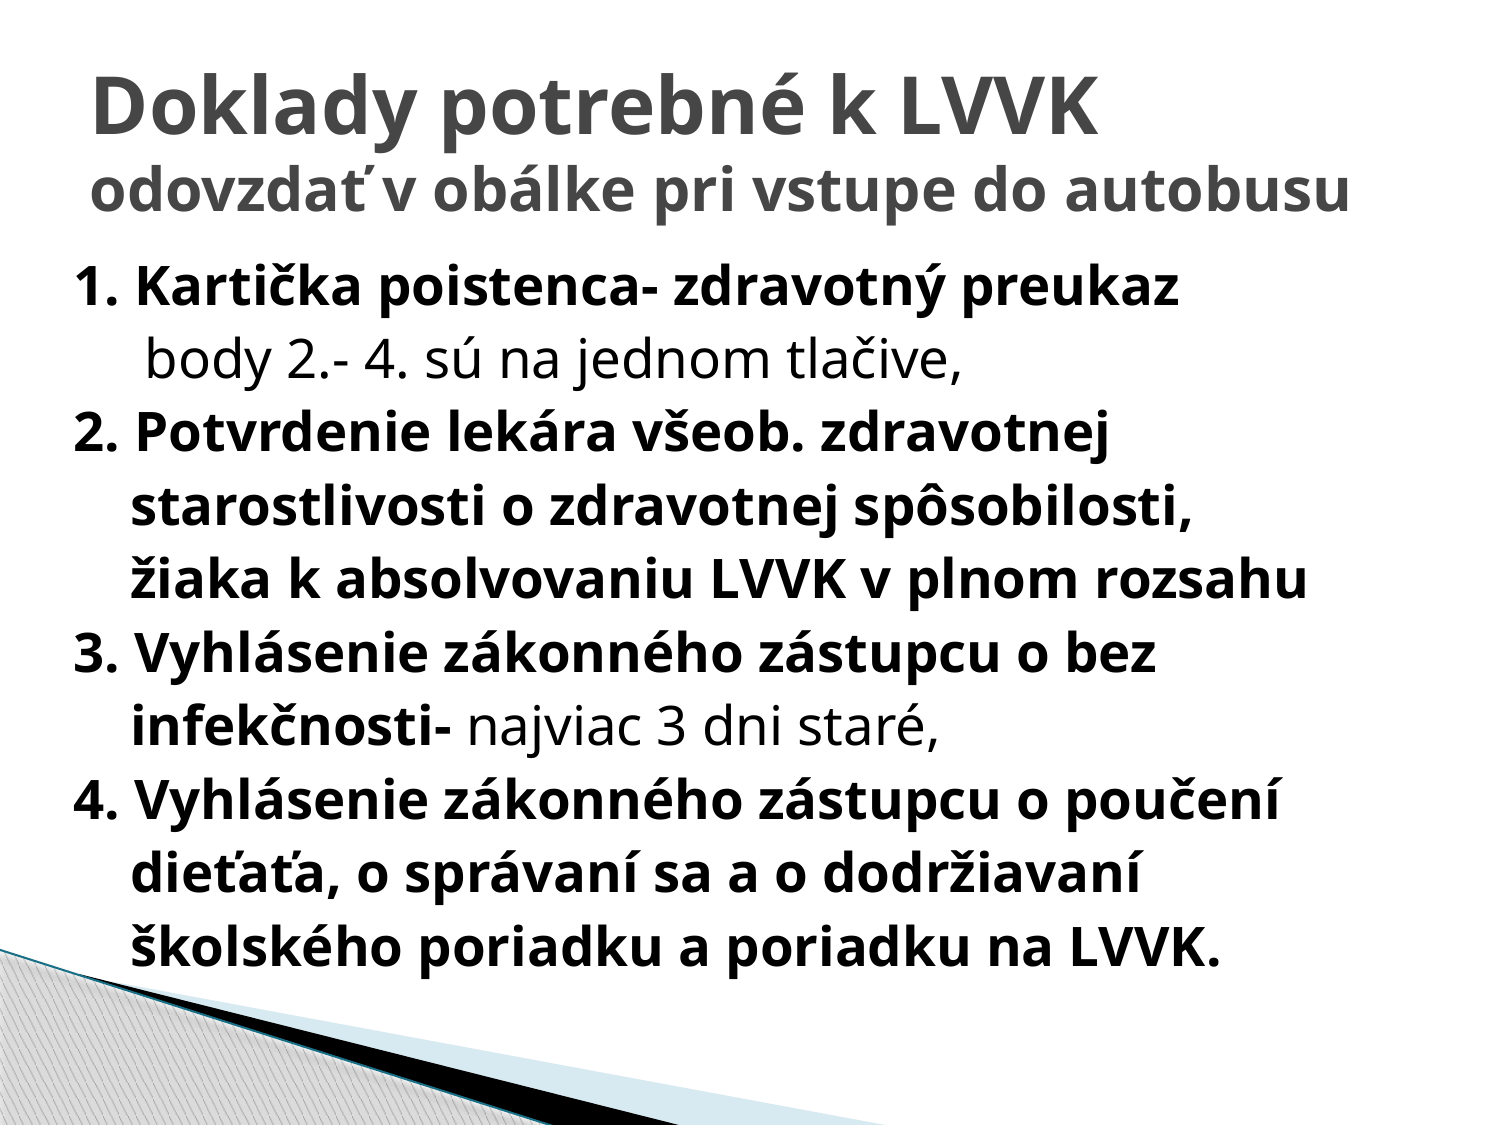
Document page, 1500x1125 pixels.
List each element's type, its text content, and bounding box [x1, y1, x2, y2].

list 1. Kartička poistenca- zdravotný preukaz body 2.- 4. sú na jednom tlačive, 2. Potvrdenie lekára všeob. zdravotnej starostlivosti o zdravotnej spôsobilosti, žiaka k absolvovaniu LVVK v plnom rozsahu 3. Vyhlásenie zákonného zástupcu o bez infekčnosti- najviac 3 dni staré, 4. Vyhlásenie zákonného zástupcu o poučení dieťaťa, o správaní sa a o dodržiavaní školského poriadku a poriadku na LVVK. [41, 243, 1483, 986]
title Doklady potrebné k LVVK odovzdať v obálke pri vstupe do autobusu [75, 45, 1425, 233]
